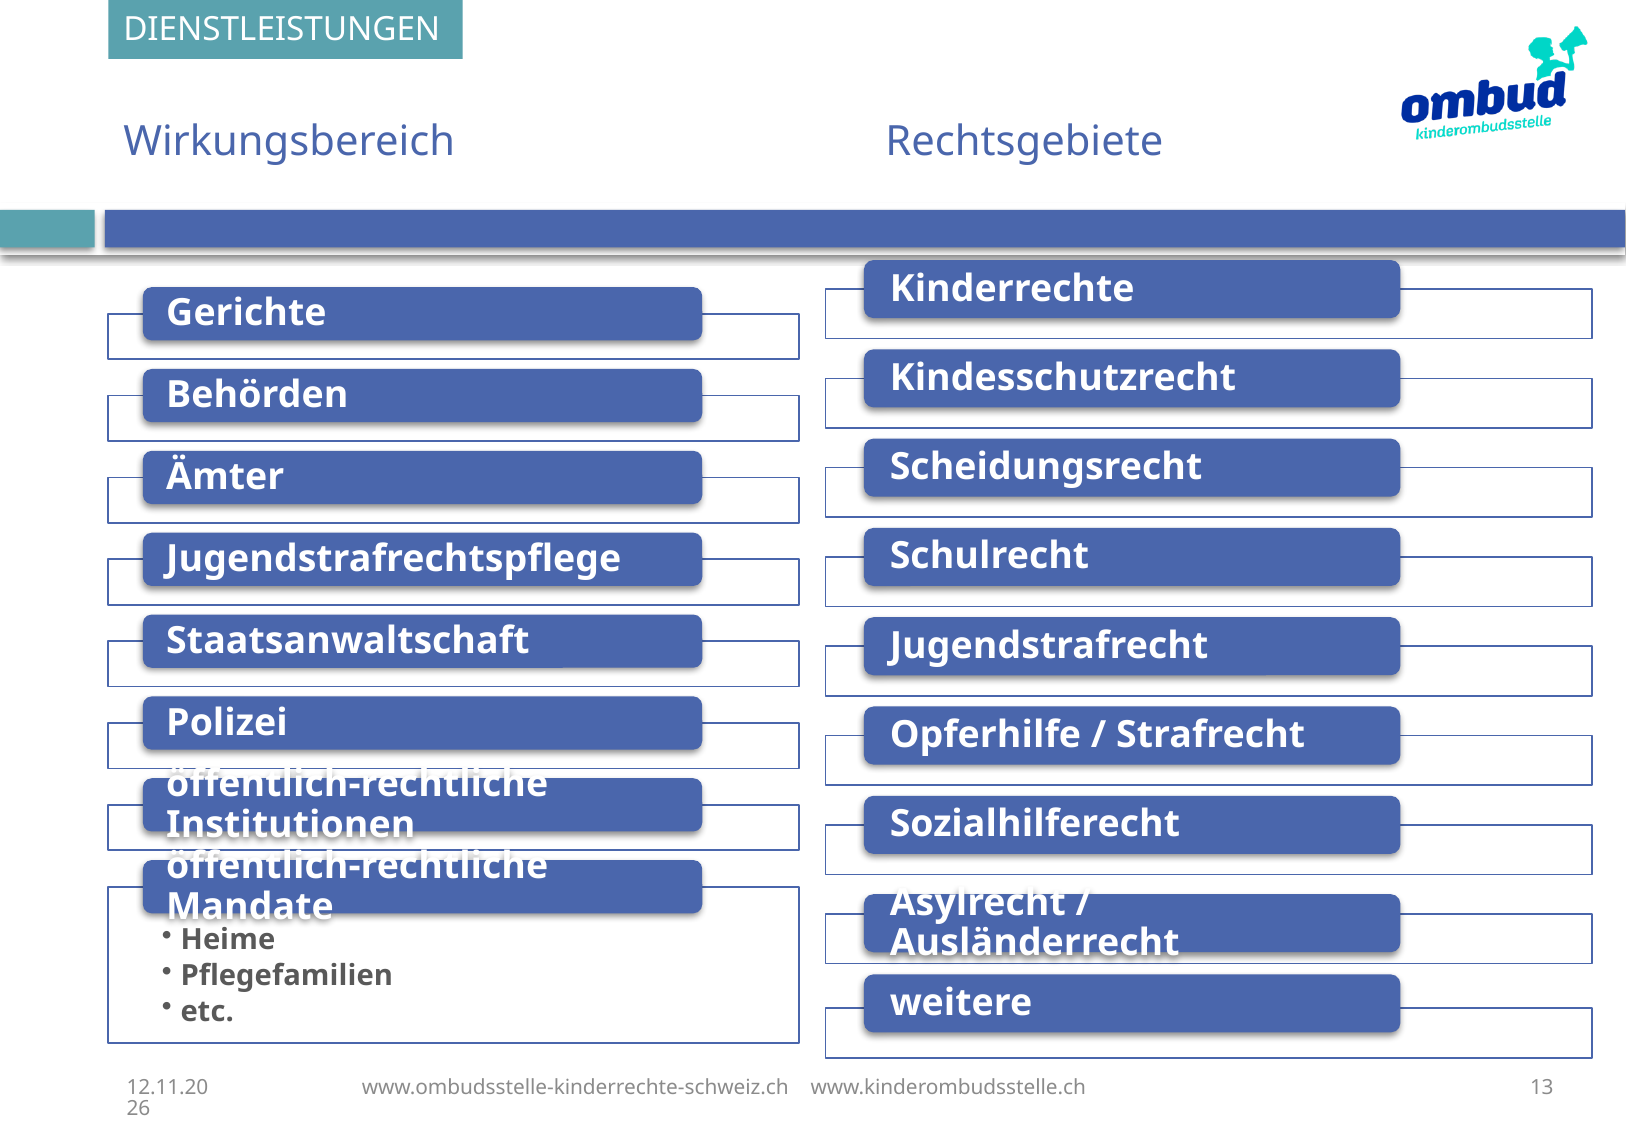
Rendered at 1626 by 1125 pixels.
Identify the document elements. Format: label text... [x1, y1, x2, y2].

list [107, 260, 800, 1070]
slide_number 13 [1202, 1067, 1569, 1118]
list DIENSTLEISTUNGEN [108, 0, 463, 59]
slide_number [111, 1079, 234, 1118]
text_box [825, 255, 1593, 1059]
picture [1379, 7, 1609, 158]
footer www.ombudsstelle-kinderrechte-schweiz.ch www.kinderombudsstelle.ch [257, 1057, 1191, 1118]
title Wirkungsbereich Rechtsgebiete [108, 78, 1380, 200]
